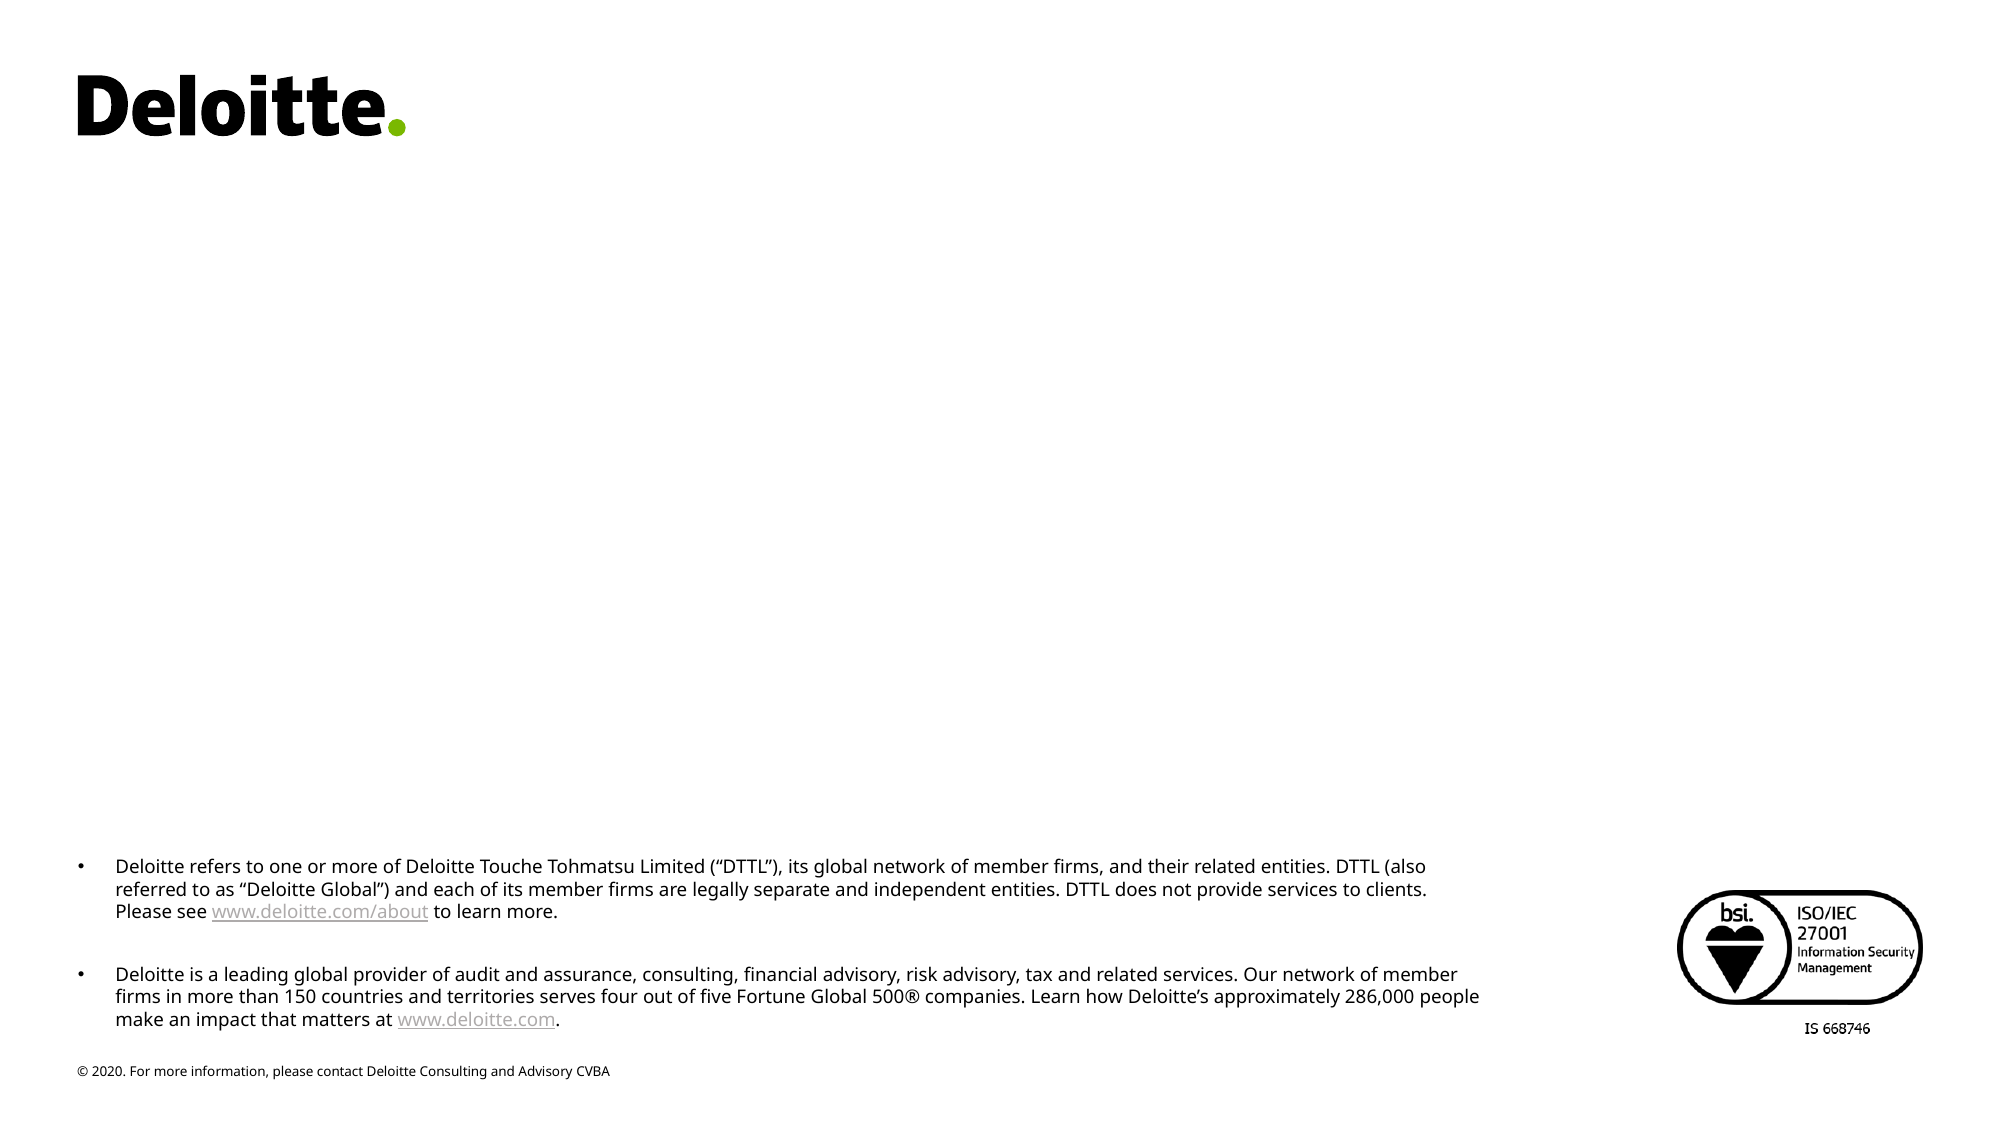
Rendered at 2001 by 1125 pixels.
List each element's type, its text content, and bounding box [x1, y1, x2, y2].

picture [1677, 890, 1923, 1046]
list Deloitte refers to one or more of Deloitte Touche Tohmatsu Limited (“DTTL”), its global network of member firms, and their related entities. DTTL (also referred to as “Deloitte Global”) and each of its member firms are legally separate and independent entities. DTTL does not provide services to clients. Please see www.deloitte.com/about to learn more. Deloitte is a leading global provider of audit and assurance, consulting, financial advisory, risk advisory, tax and related services. Our network of member firms in more than 150 countries and territories serves four out of five Fortune Global 500® companies. Learn how Deloitte’s approximately 286,000 people make an impact that matters at www.deloitte.com. [77, 672, 1482, 1034]
